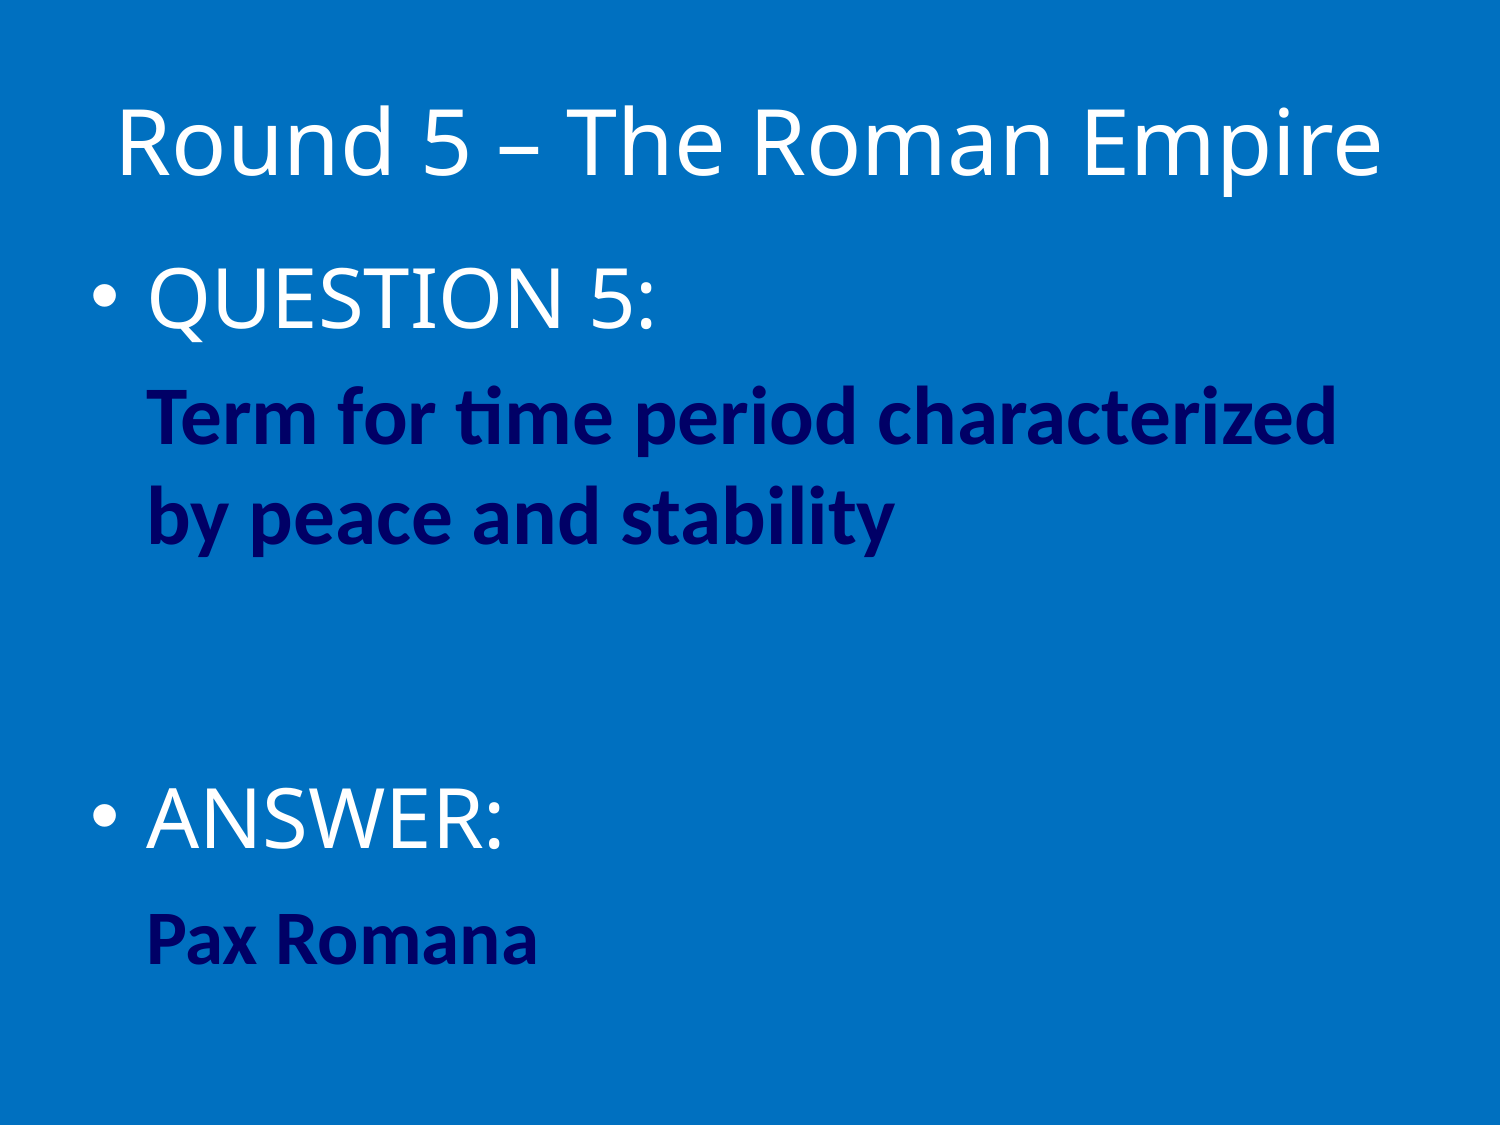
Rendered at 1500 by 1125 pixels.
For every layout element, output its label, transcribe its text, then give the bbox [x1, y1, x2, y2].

list QUESTION 5: Term for time period characterized by peace and stability ANSWER: Pax Romana [75, 237, 1425, 1088]
title Round 5 – The Roman Empire [75, 45, 1425, 233]
